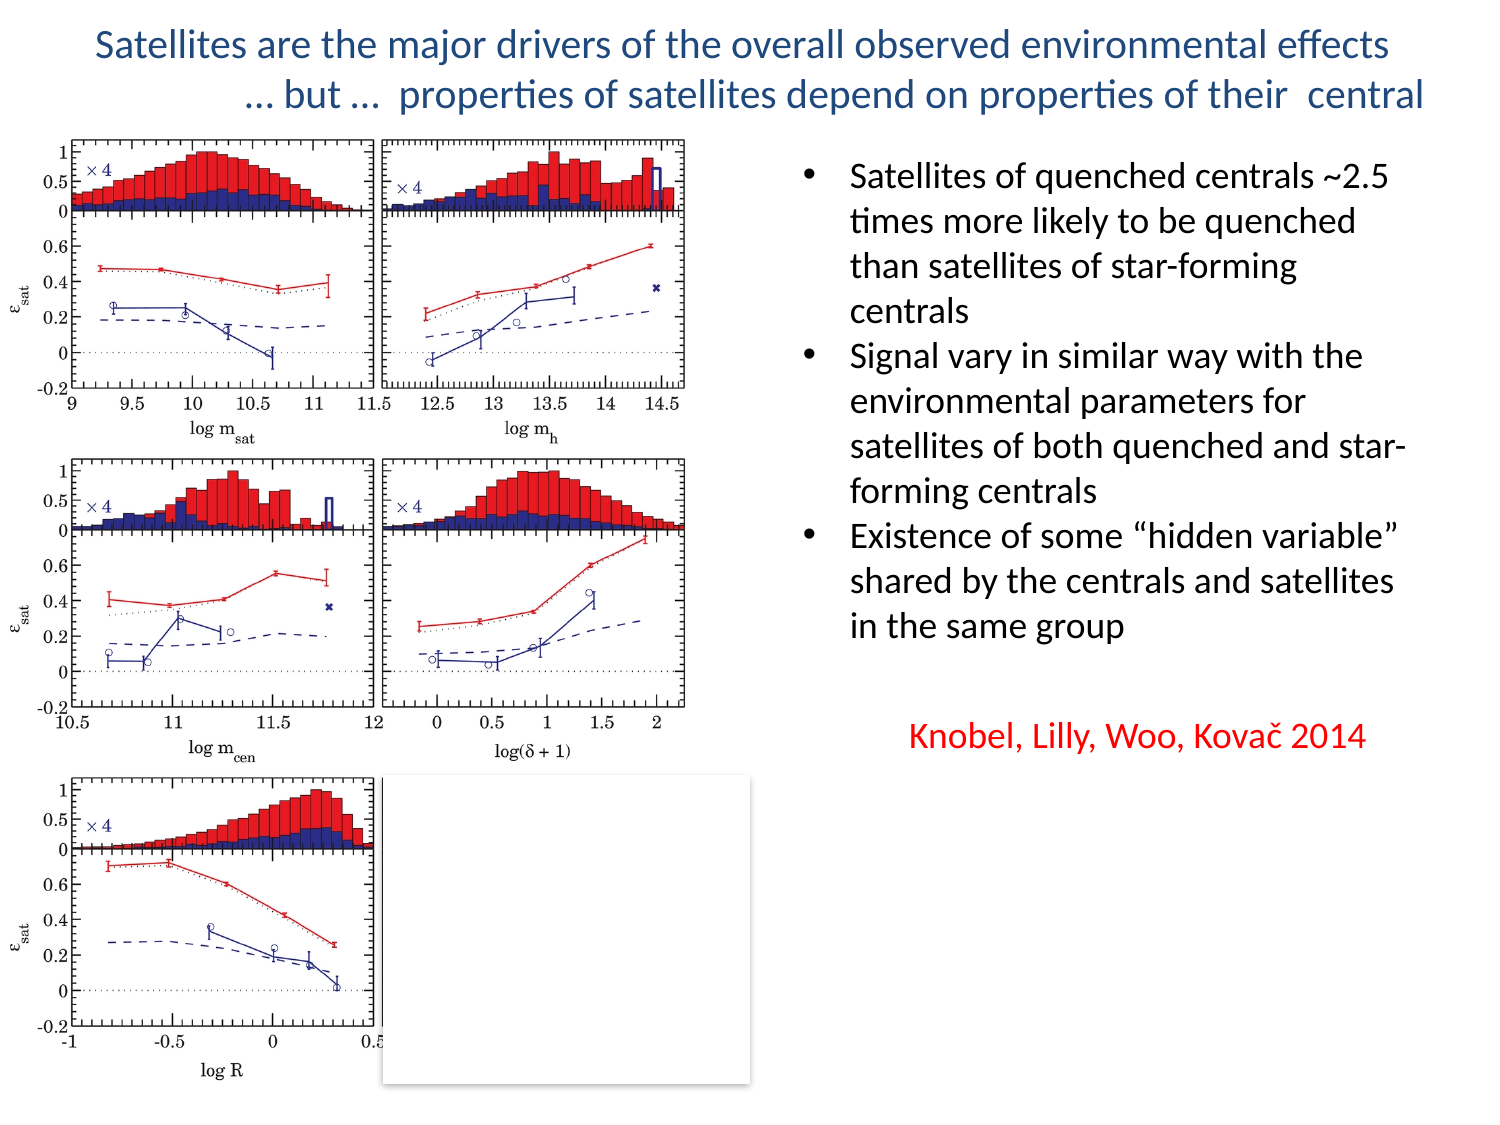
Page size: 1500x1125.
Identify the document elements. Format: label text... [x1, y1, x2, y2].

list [0, 138, 1204, 1084]
text_box Satellites are the major drivers of the overall observed environmental effects … but … properties of satellites depend on properties of their central [80, 0, 1457, 161]
text_box Satellites of quenched centrals ~2.5 times more likely to be quenched than satellites of star-forming centrals Signal vary in similar way with the environmental parameters for satellites of both quenched and star-forming centrals Existence of some “hidden variable” shared by the centrals and satellites in the same group [1208, 161, 1425, 698]
text_box Knobel, Lilly, Woo, Kovač 2014 [1208, 703, 1425, 764]
